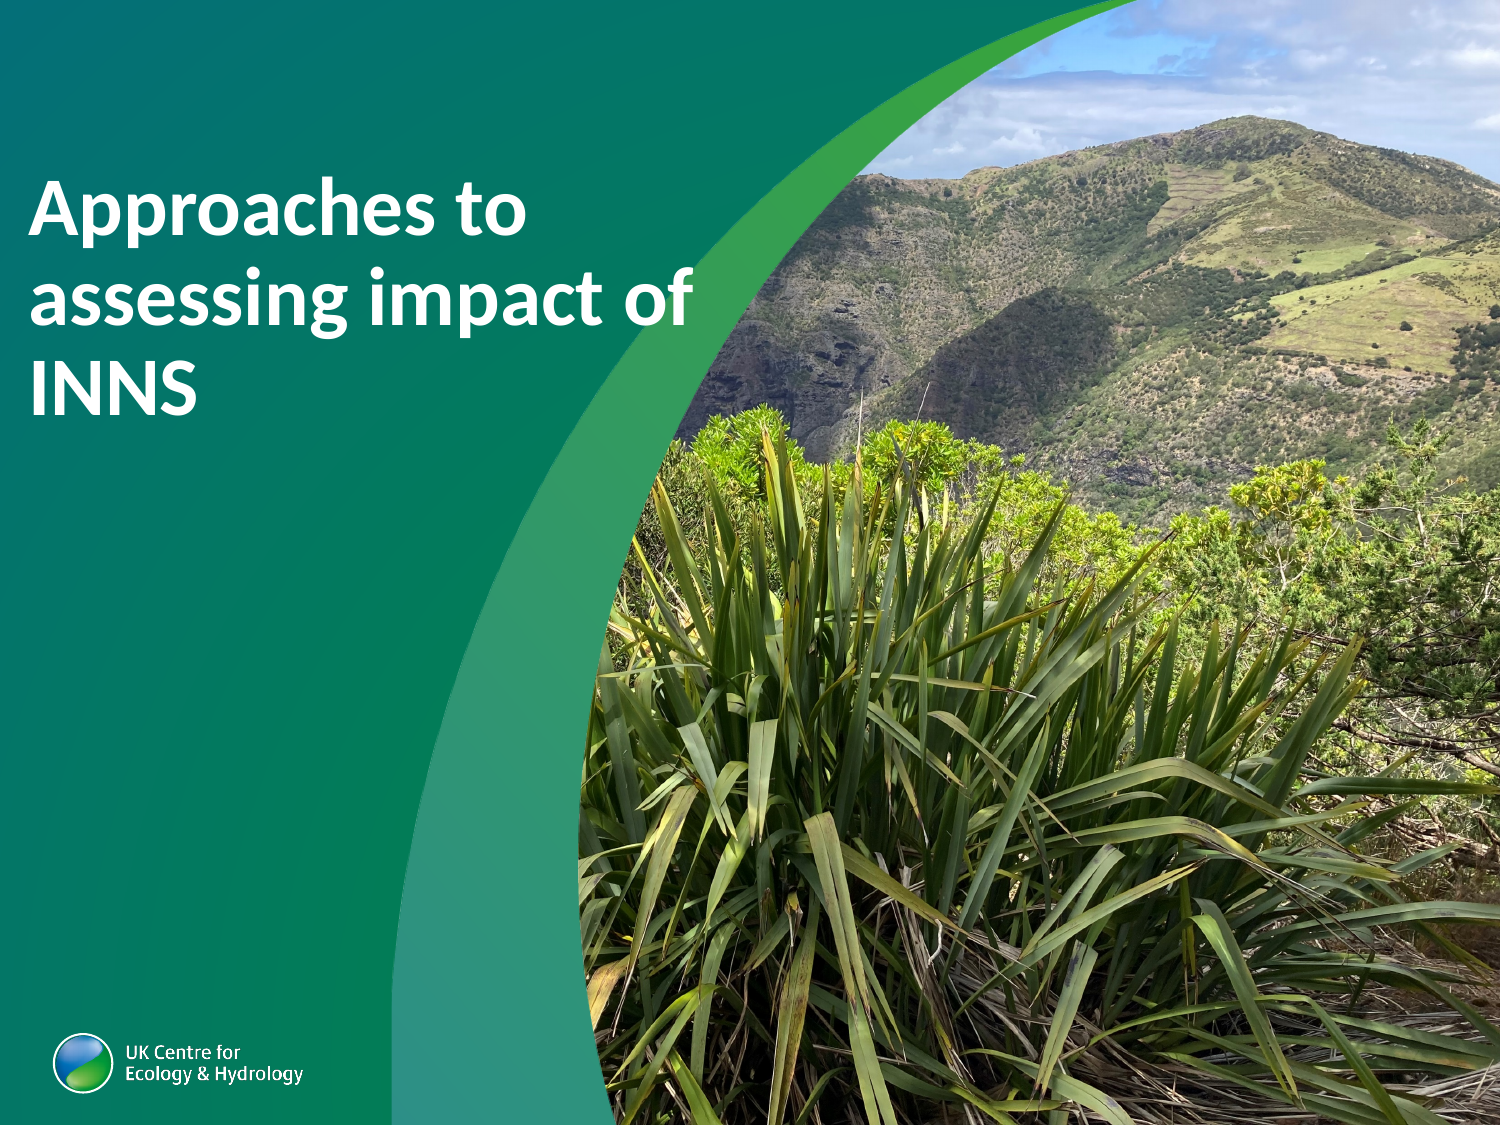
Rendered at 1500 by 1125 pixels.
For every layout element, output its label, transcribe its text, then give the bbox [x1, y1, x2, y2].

picture [0, 0, 1500, 1125]
title Approaches to assessing impact of INNS [28, 106, 750, 434]
